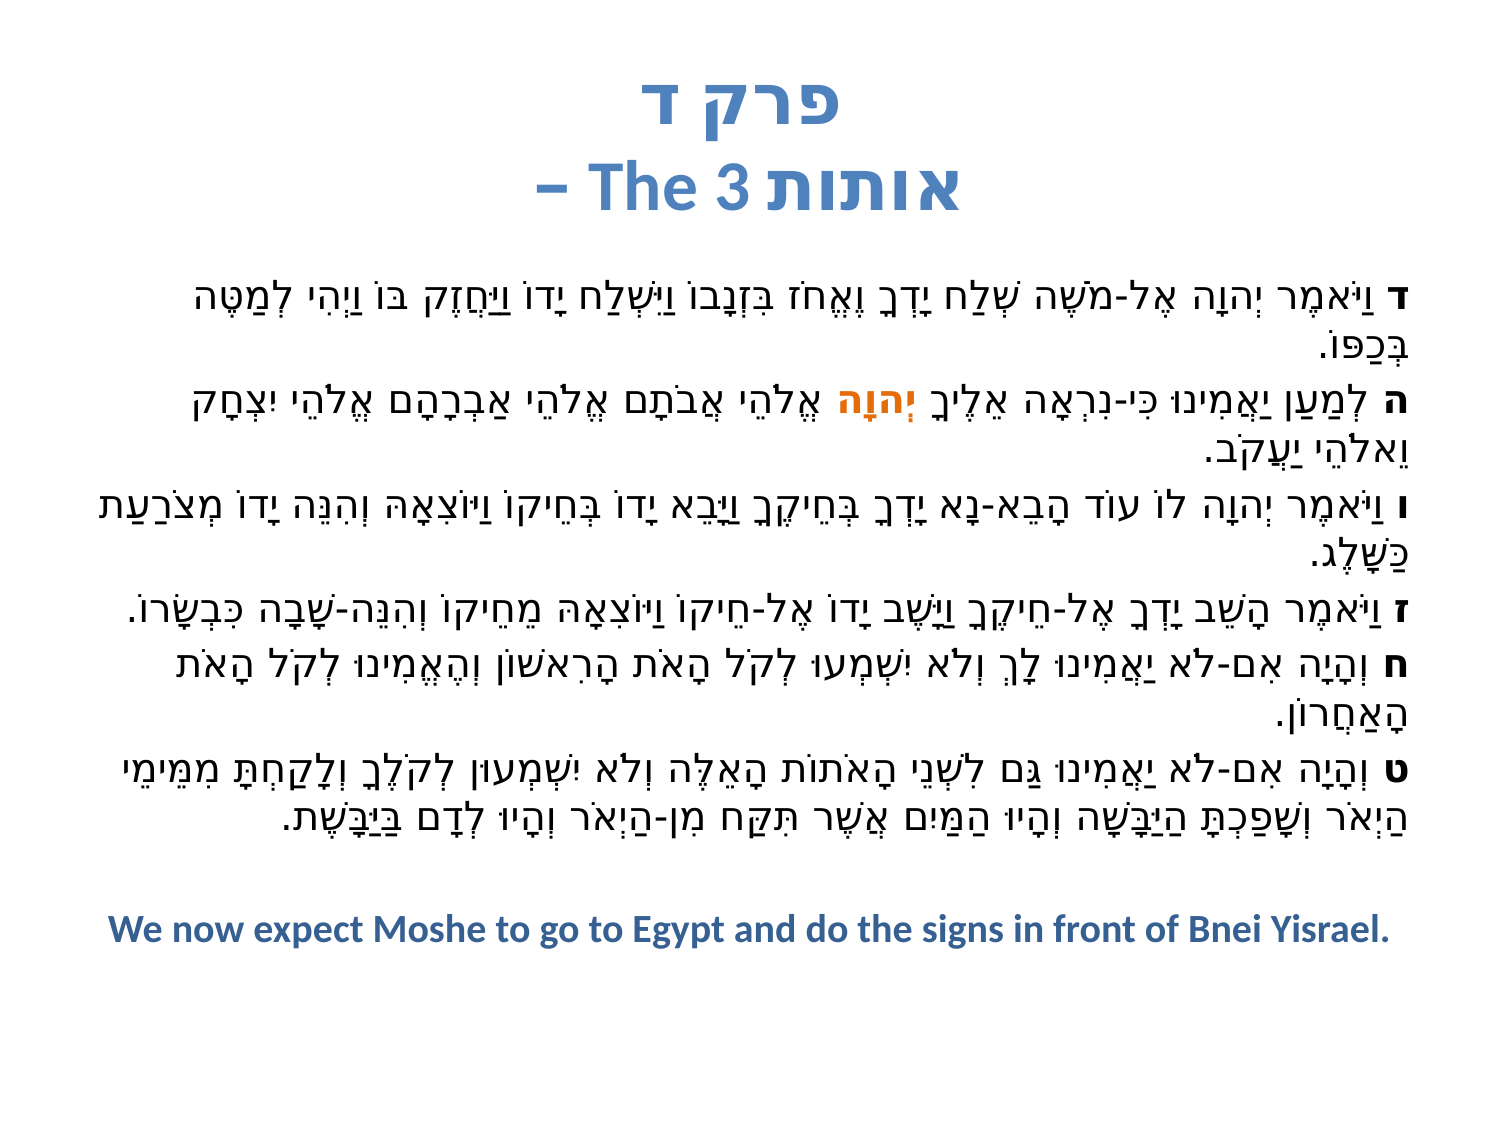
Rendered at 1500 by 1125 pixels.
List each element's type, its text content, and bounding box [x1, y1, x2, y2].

title פרק ד – The 3 אותות [75, 45, 1425, 233]
list ד וַיֹּאמֶר יְהוָה אֶל-מֹשֶׁה שְׁלַח יָדְךָ וֶאֱחֹז בִּזְנָבוֹ וַיִּשְׁלַח יָדוֹ וַיַּחֲזֶק בּוֹ וַיְהִי לְמַטֶּה בְּכַפּוֹ. ה לְמַעַן יַאֲמִינוּ כִּי-נִרְאָה אֵלֶיךָ יְהוָה אֱלֹהֵי אֲבֹתָם אֱלֹהֵי אַבְרָהָם אֱלֹהֵי יִצְחָק וֵאלֹהֵי יַעֲקֹב. ו וַיֹּאמֶר יְהוָה לוֹ עוֹד הָבֵא-נָא יָדְךָ בְּחֵיקֶךָ וַיָּבֵא יָדוֹ בְּחֵיקוֹ וַיּוֹצִאָהּ וְהִנֵּה יָדוֹ מְצֹרַעַת כַּשָּׁלֶג. ז וַיֹּאמֶר הָשֵׁב יָדְךָ אֶל-חֵיקֶךָ וַיָּשֶׁב יָדוֹ אֶל-חֵיקוֹ וַיּוֹצִאָהּ מֵחֵיקוֹ וְהִנֵּה-שָׁבָה כִּבְשָׂרוֹ. ח וְהָיָה אִם-לֹא יַאֲמִינוּ לָךְ וְלֹא יִשְׁמְעוּ לְקֹל הָאֹת הָרִאשׁוֹן וְהֶאֱמִינוּ לְקֹל הָאֹת הָאַחֲרוֹן. ט וְהָיָה אִם-לֹא יַאֲמִינוּ גַּם לִשְׁנֵי הָאֹתוֹת הָאֵלֶּה וְלֹא יִשְׁמְעוּן לְקֹלֶךָ וְלָקַחְתָּ מִמֵּימֵי הַיְאֹר וְשָׁפַכְתָּ הַיַּבָּשָׁה וְהָיוּ הַמַּיִם אֲשֶׁר תִּקַּח מִן-הַיְאֹר וְהָיוּ לְדָם בַּיַּבָּשֶׁת. We now expect Moshe to go to Egypt and do the signs in front of Bnei Yisrael. [75, 262, 1425, 1005]
